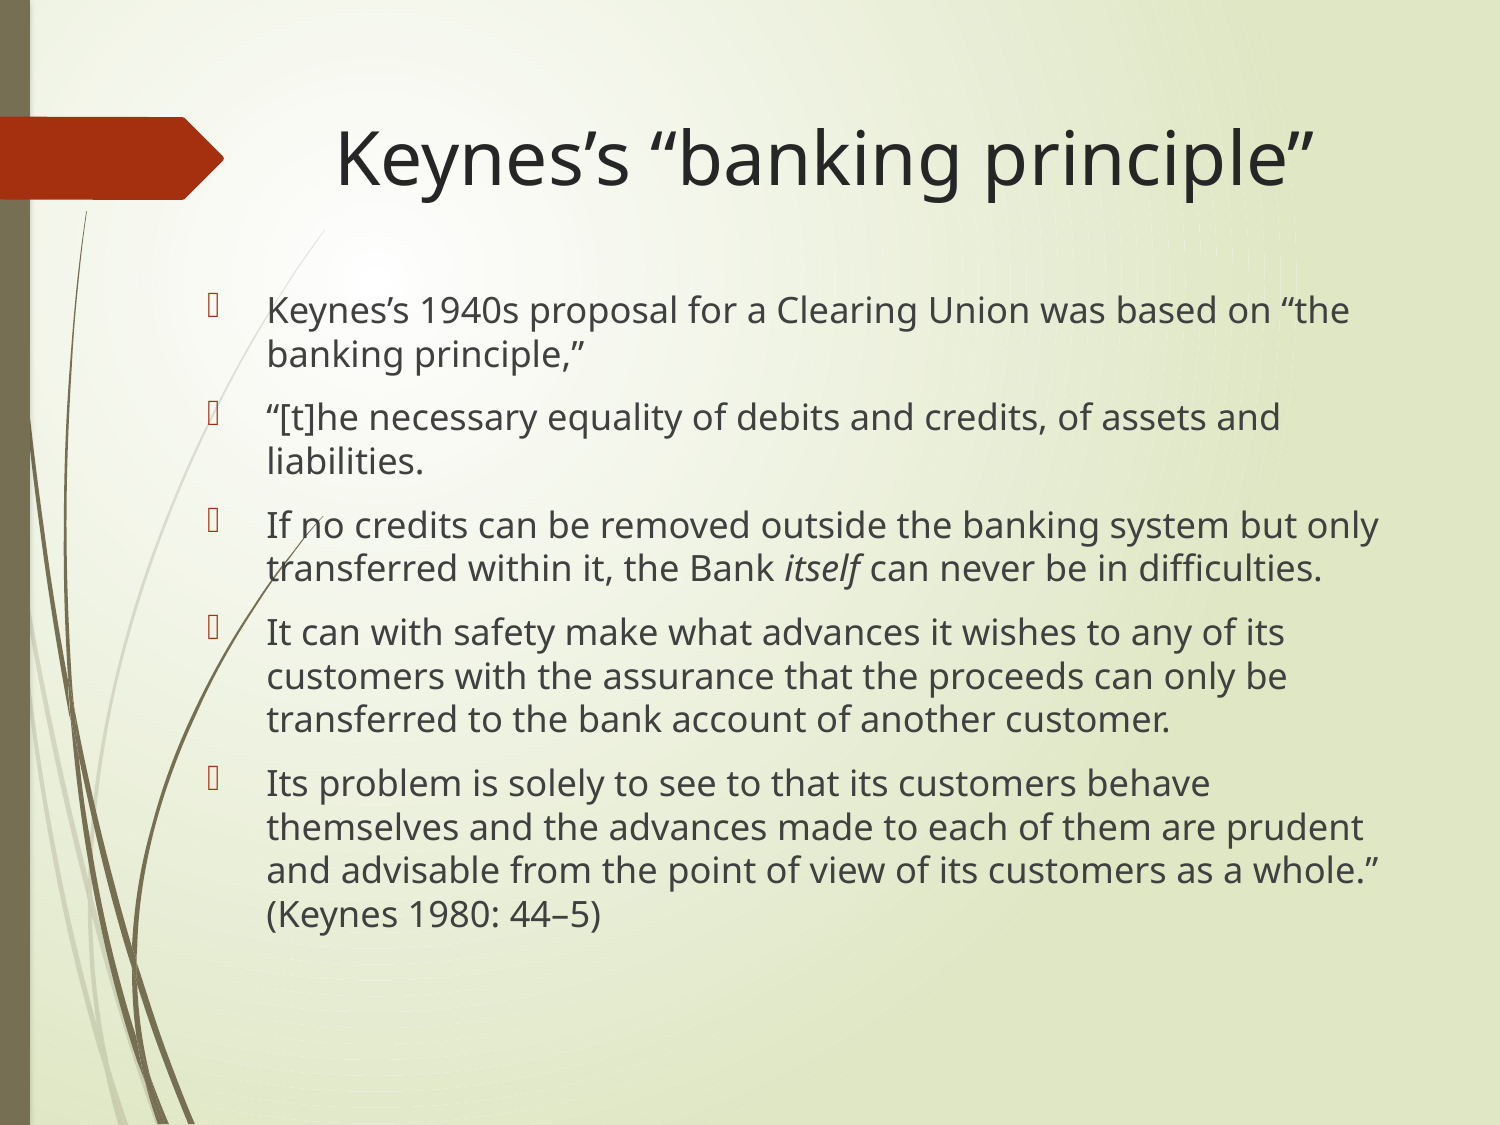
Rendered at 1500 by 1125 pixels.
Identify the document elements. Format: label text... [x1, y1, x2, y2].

list Keynes’s 1940s proposal for a Clearing Union was based on “the banking principle,” “[t]he necessary equality of debits and credits, of assets and liabilities. If no credits can be removed outside the banking system but only transferred within it, the Bank itself can never be in difficulties. It can with safety make what advances it wishes to any of its customers with the assurance that the proceeds can only be transferred to the bank account of another customer. Its problem is solely to see to that its customers behave themselves and the advances made to each of them are prudent and advisable from the point of view of its customers as a whole.” (Keynes 1980: 44–5) [192, 279, 1400, 970]
title Keynes’s “banking principle” [319, 102, 1400, 279]
